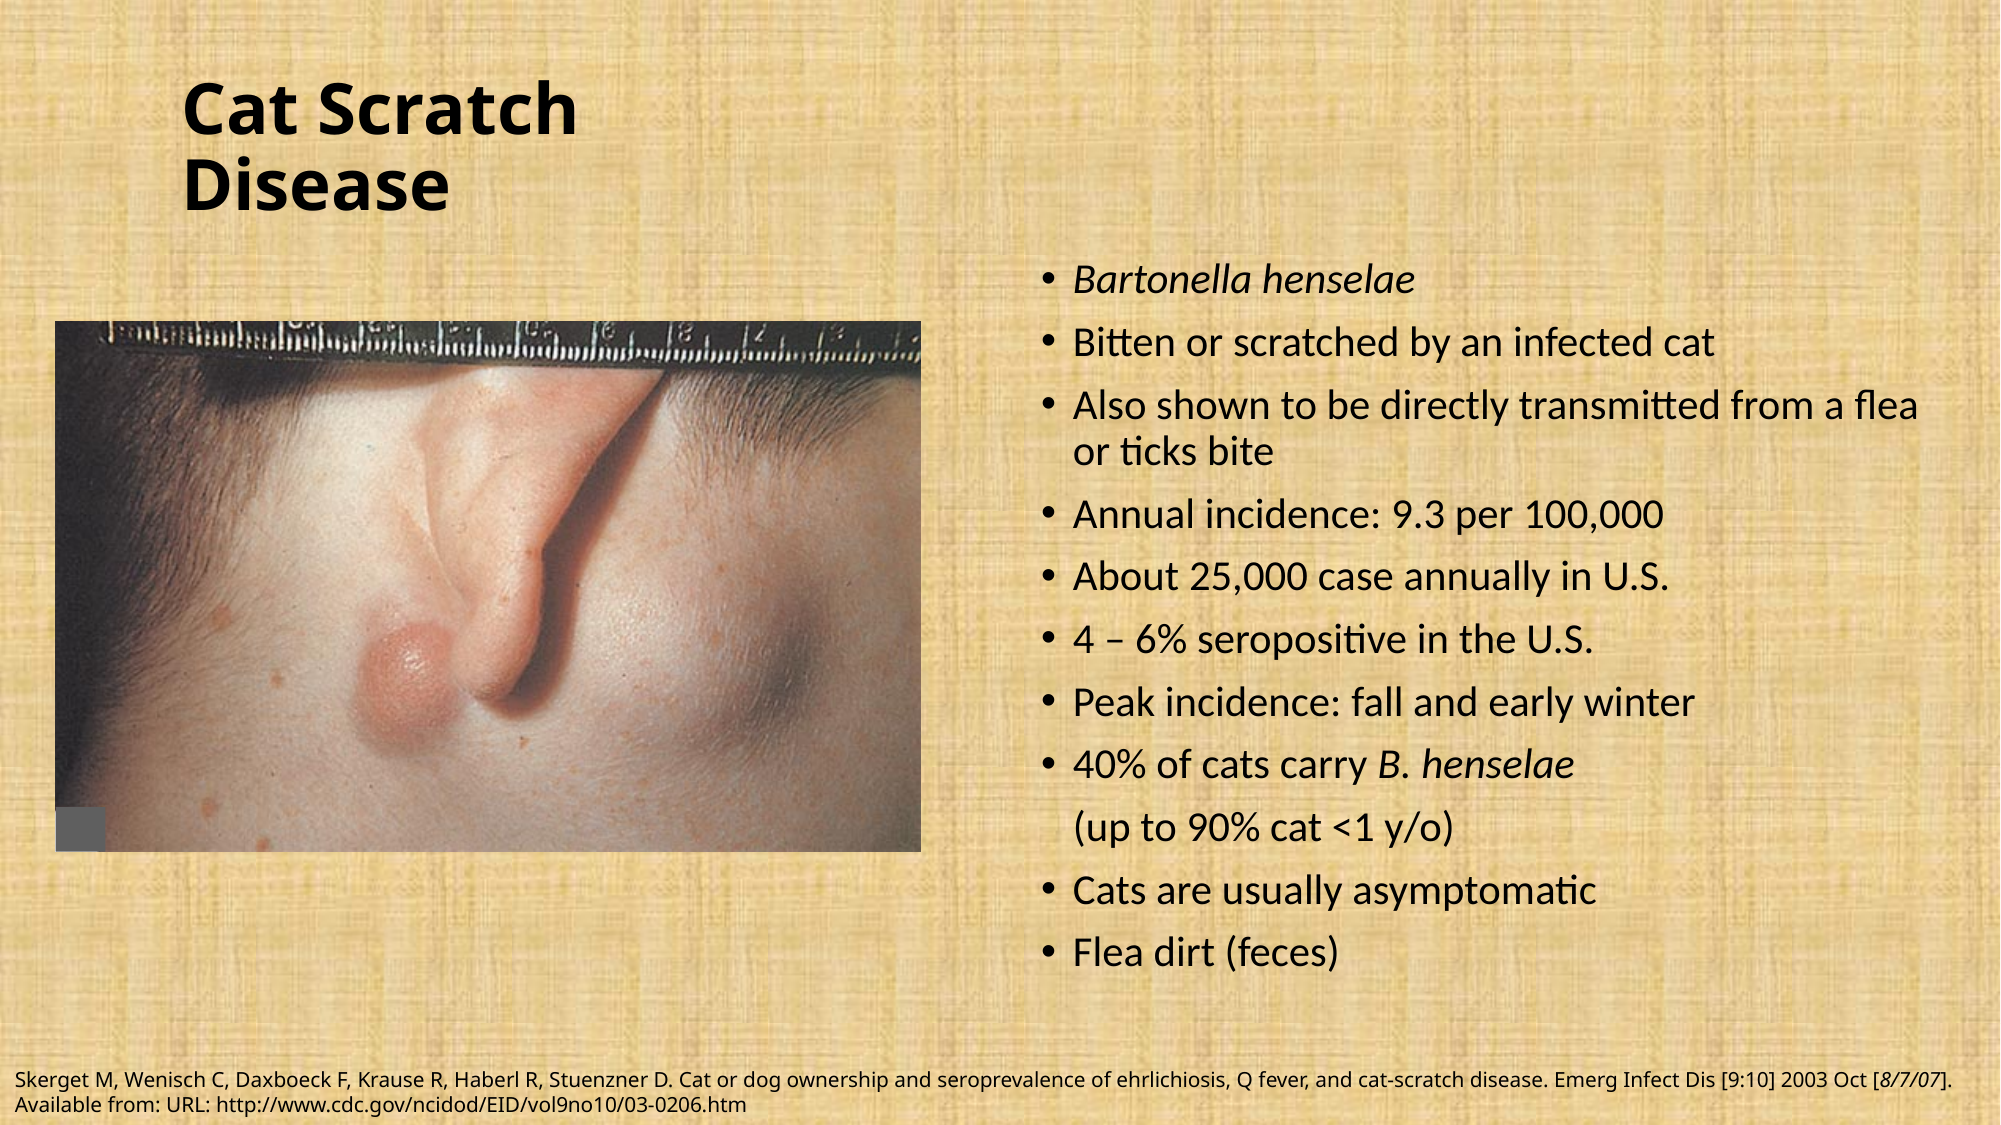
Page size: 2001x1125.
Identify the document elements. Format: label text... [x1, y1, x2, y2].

list Bartonella henselae Bitten or scratched by an infected cat Also shown to be directly transmitted from a flea or ticks bite Annual incidence: 9.3 per 100,000 About 25,000 case annually in U.S. 4 – 6% seropositive in the U.S. Peak incidence: fall and early winter 40% of cats carry B. henselae (up to 90% cat <1 y/o) Cats are usually asymptomatic Flea dirt (feces) [1026, 249, 1947, 987]
title Cat Scratch Disease [166, 50, 872, 250]
text_box Skerget M, Wenisch C, Daxboeck F, Krause R, Haberl R, Stuenzner D. Cat or dog ownership and seroprevalence of ehrlichiosis, Q fever, and cat-scratch disease. Emerg Infect Dis [9:10] 2003 Oct [8/7/07]. Available from: URL: http://www.cdc.gov/ncidod/EID/vol9no10/03-0206.htm [0, 1059, 2000, 1124]
picture [0, 0, 2001, 1125]
